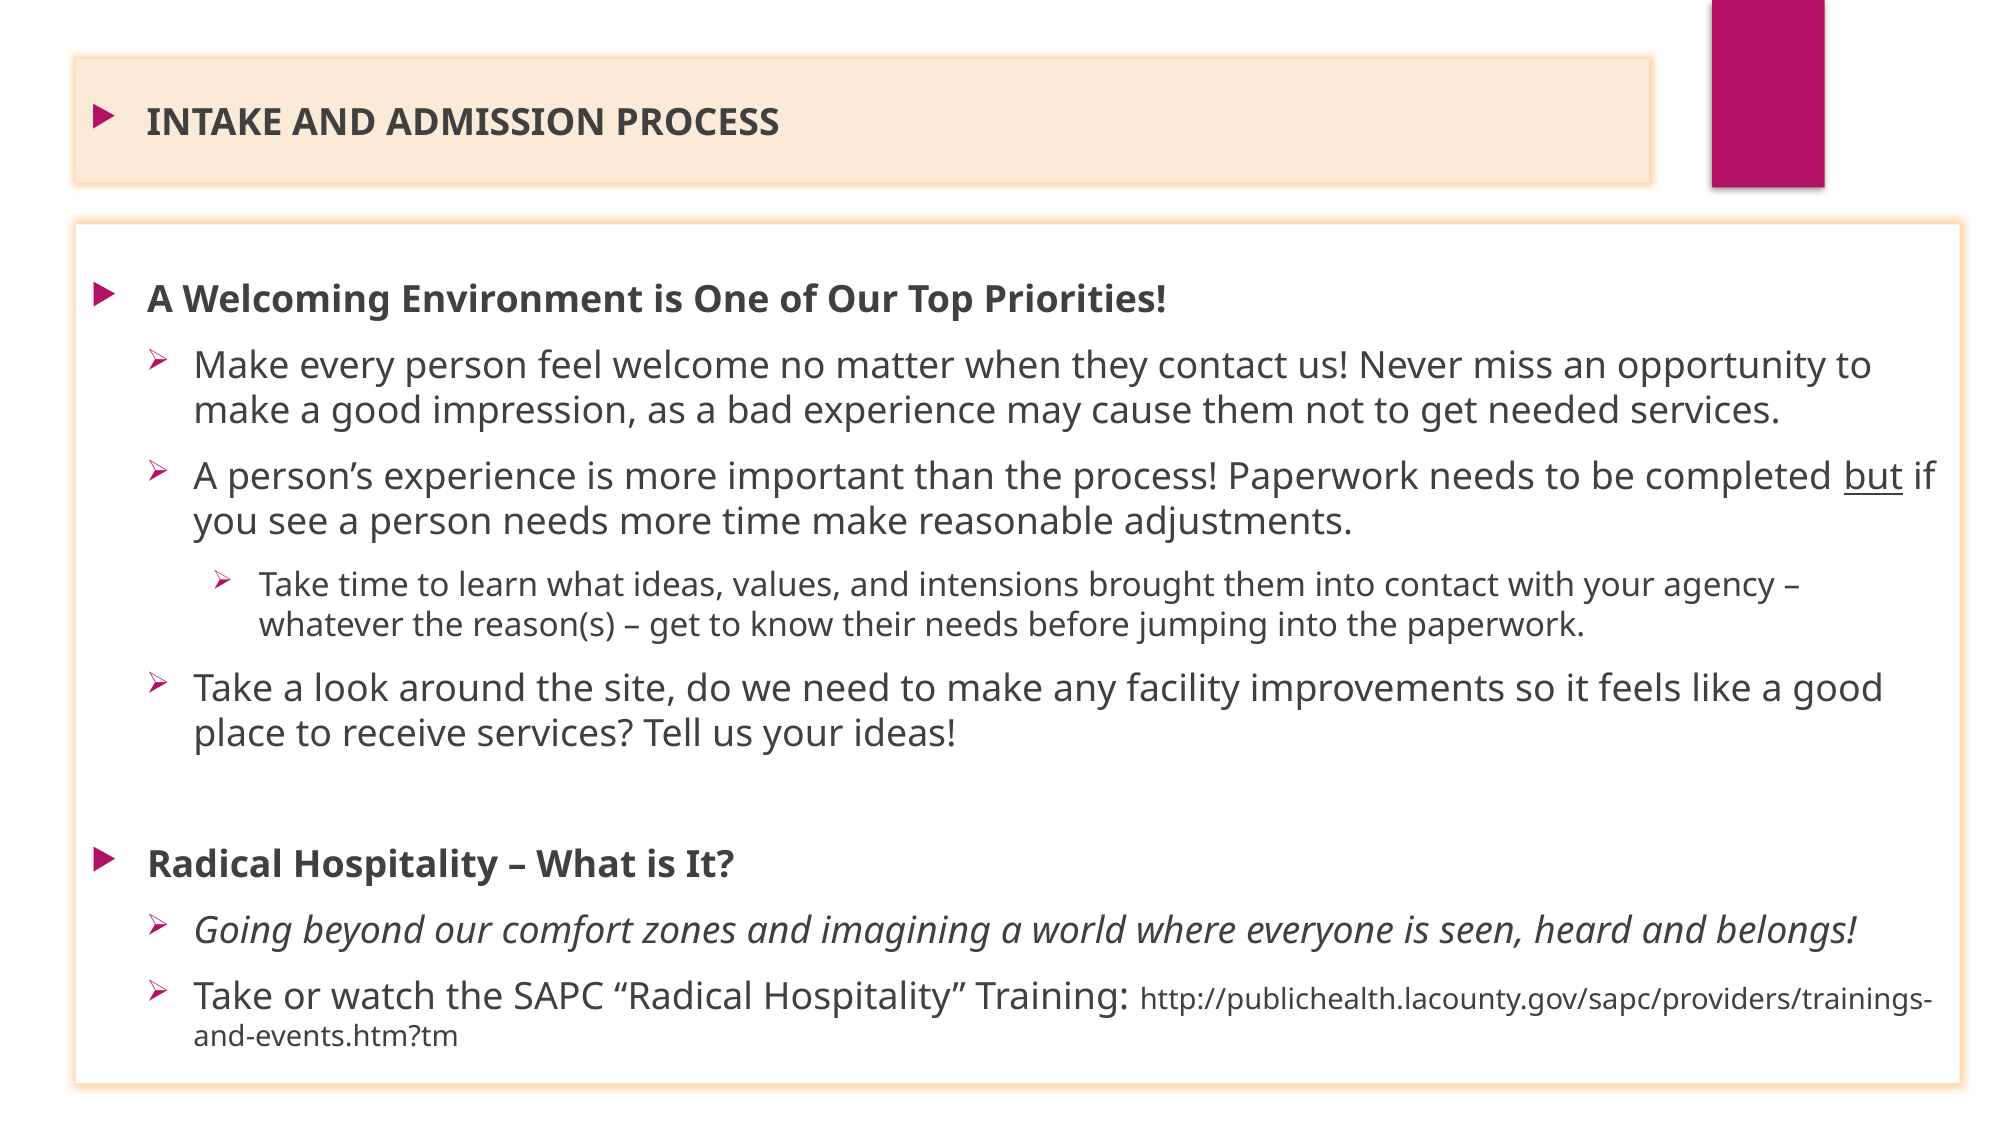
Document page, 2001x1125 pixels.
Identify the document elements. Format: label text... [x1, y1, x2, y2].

text_box A Welcoming Environment is One of Our Top Priorities! Make every person feel welcome no matter when they contact us! Never miss an opportunity to make a good impression, as a bad experience may cause them not to get needed services. A person’s experience is more important than the process! Paperwork needs to be completed but if you see a person needs more time make reasonable adjustments. Take time to learn what ideas, values, and intensions brought them into contact with your agency – whatever the reason(s) – get to know their needs before jumping into the paperwork. Take a look around the site, do we need to make any facility improvements so it feels like a good place to receive services? Tell us your ideas! Radical Hospitality – What is It? Going beyond our comfort zones and imagining a world where everyone is seen, heard and belongs! Take or watch the SAPC “Radical Hospitality” Training: http://publichealth.lacounty.gov/sapc/providers/trainings-and-events.htm?tm [75, 224, 1960, 1084]
text_box INTAKE AND ADMISSION PROCESS [75, 58, 1649, 183]
